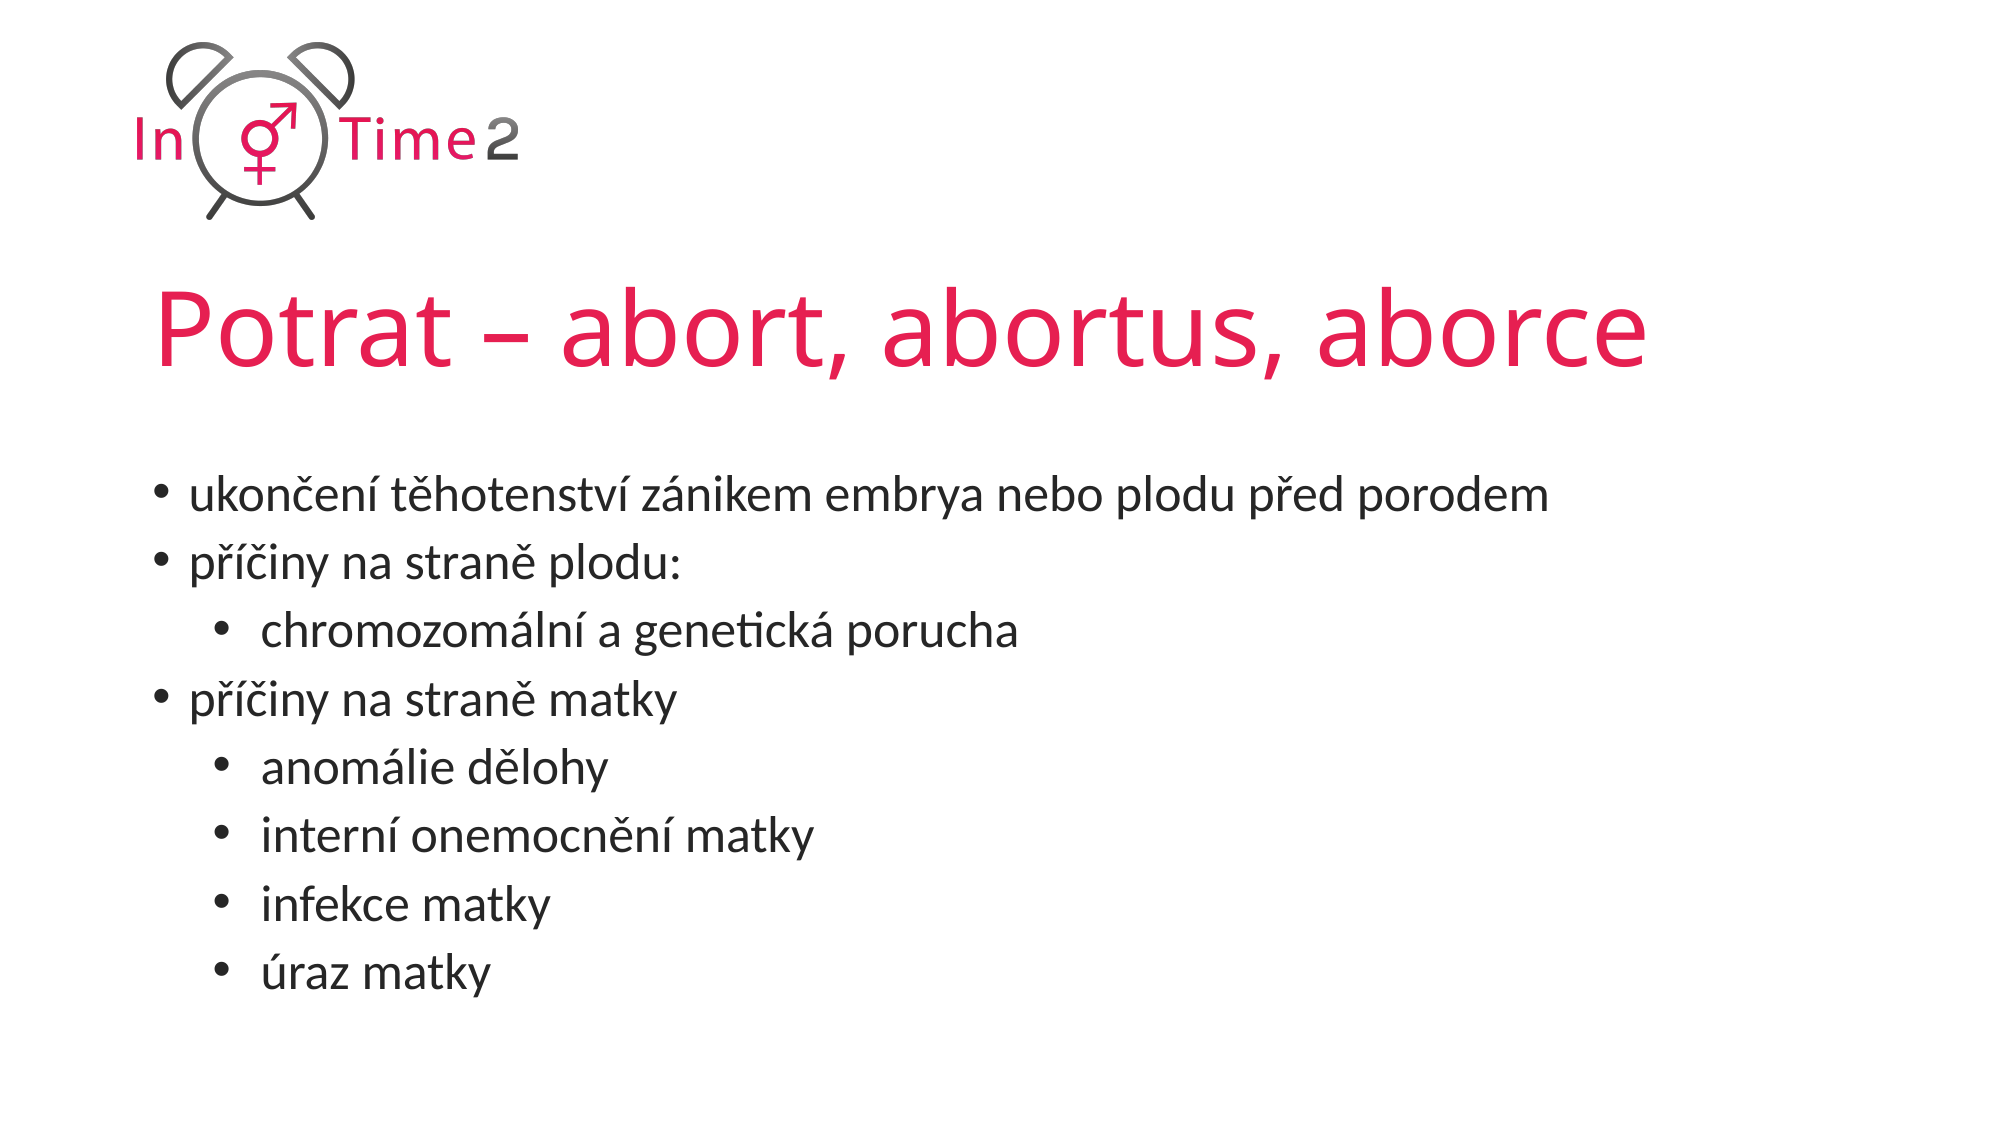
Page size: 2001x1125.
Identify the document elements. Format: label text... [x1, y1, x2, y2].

picture [137, 42, 518, 220]
list ukončení těhotenství zánikem embrya nebo plodu před porodem příčiny na straně plodu: chromozomální a genetická porucha příčiny na straně matky anomálie dělohy interní onemocnění matky infekce matky úraz matky [137, 445, 1863, 1014]
title Potrat – abort, abortus, aborce [137, 249, 1863, 417]
